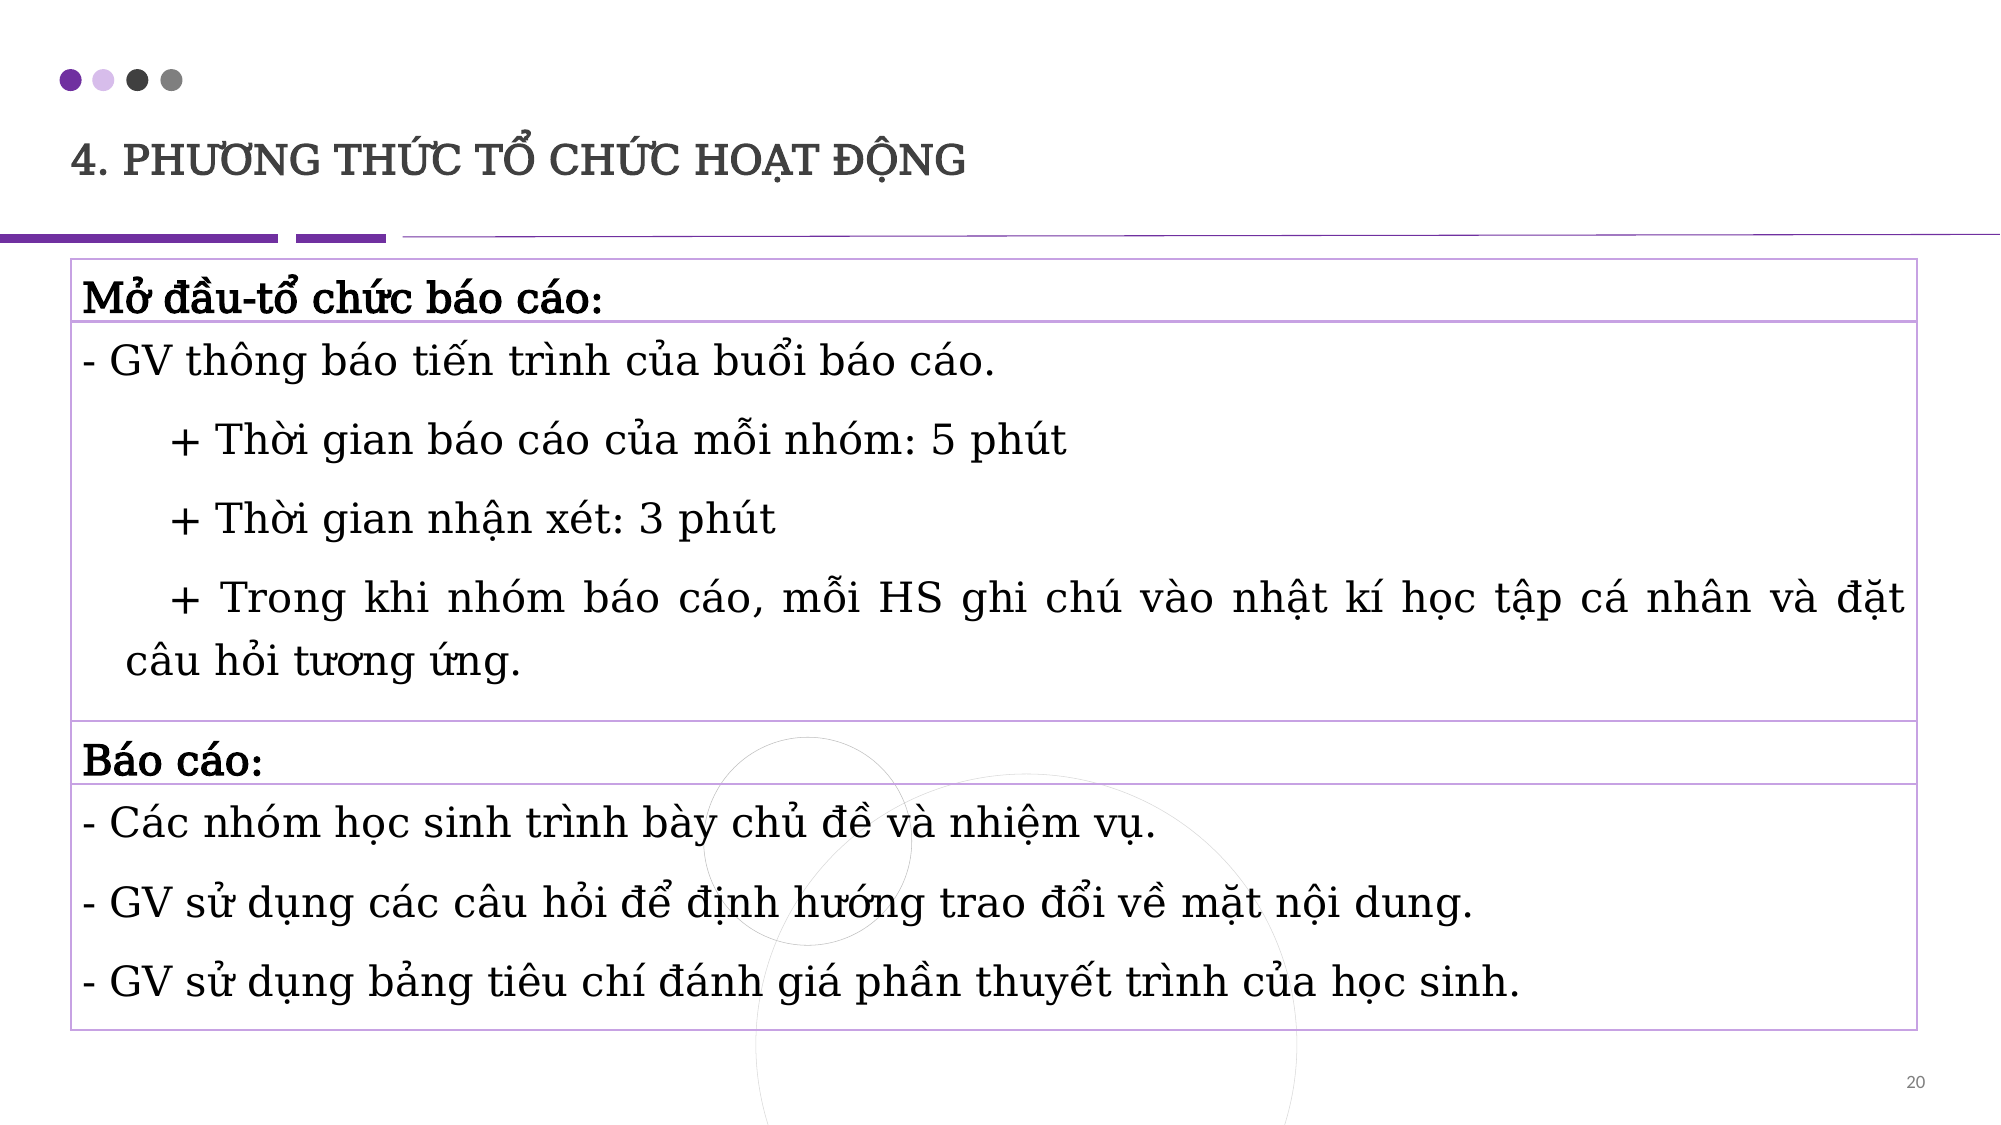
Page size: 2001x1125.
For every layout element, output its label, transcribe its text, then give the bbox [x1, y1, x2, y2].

text_box 4. PHƯƠNG THỨC TỔ CHỨC HOẠT ĐỘNG [70, 112, 1091, 183]
table_header Mở đầu-tổ chức báo cáo: [72, 260, 1916, 320]
table_cell - Các nhóm học sinh trình bày chủ đề và nhiệm vụ. - GV sử dụng các câu hỏi để định hướng trao đổi về mặt nội dung. - GV sử dụng bảng tiêu chí đánh giá phần thuyết trình của học sinh. [72, 785, 1916, 1029]
slide_number 20 [1490, 1060, 1941, 1102]
table_cell Báo cáo: [72, 722, 1916, 783]
table_cell - GV thông báo tiến trình của buổi báo cáo. + Thời gian báo cáo của mỗi nhóm: 5 phút + Thời gian nhận xét: 3 phút + Trong khi nhóm báo cáo, mỗi HS ghi chú vào nhật kí học tập cá nhân và đặt câu hỏi tương ứng. [72, 323, 1916, 720]
